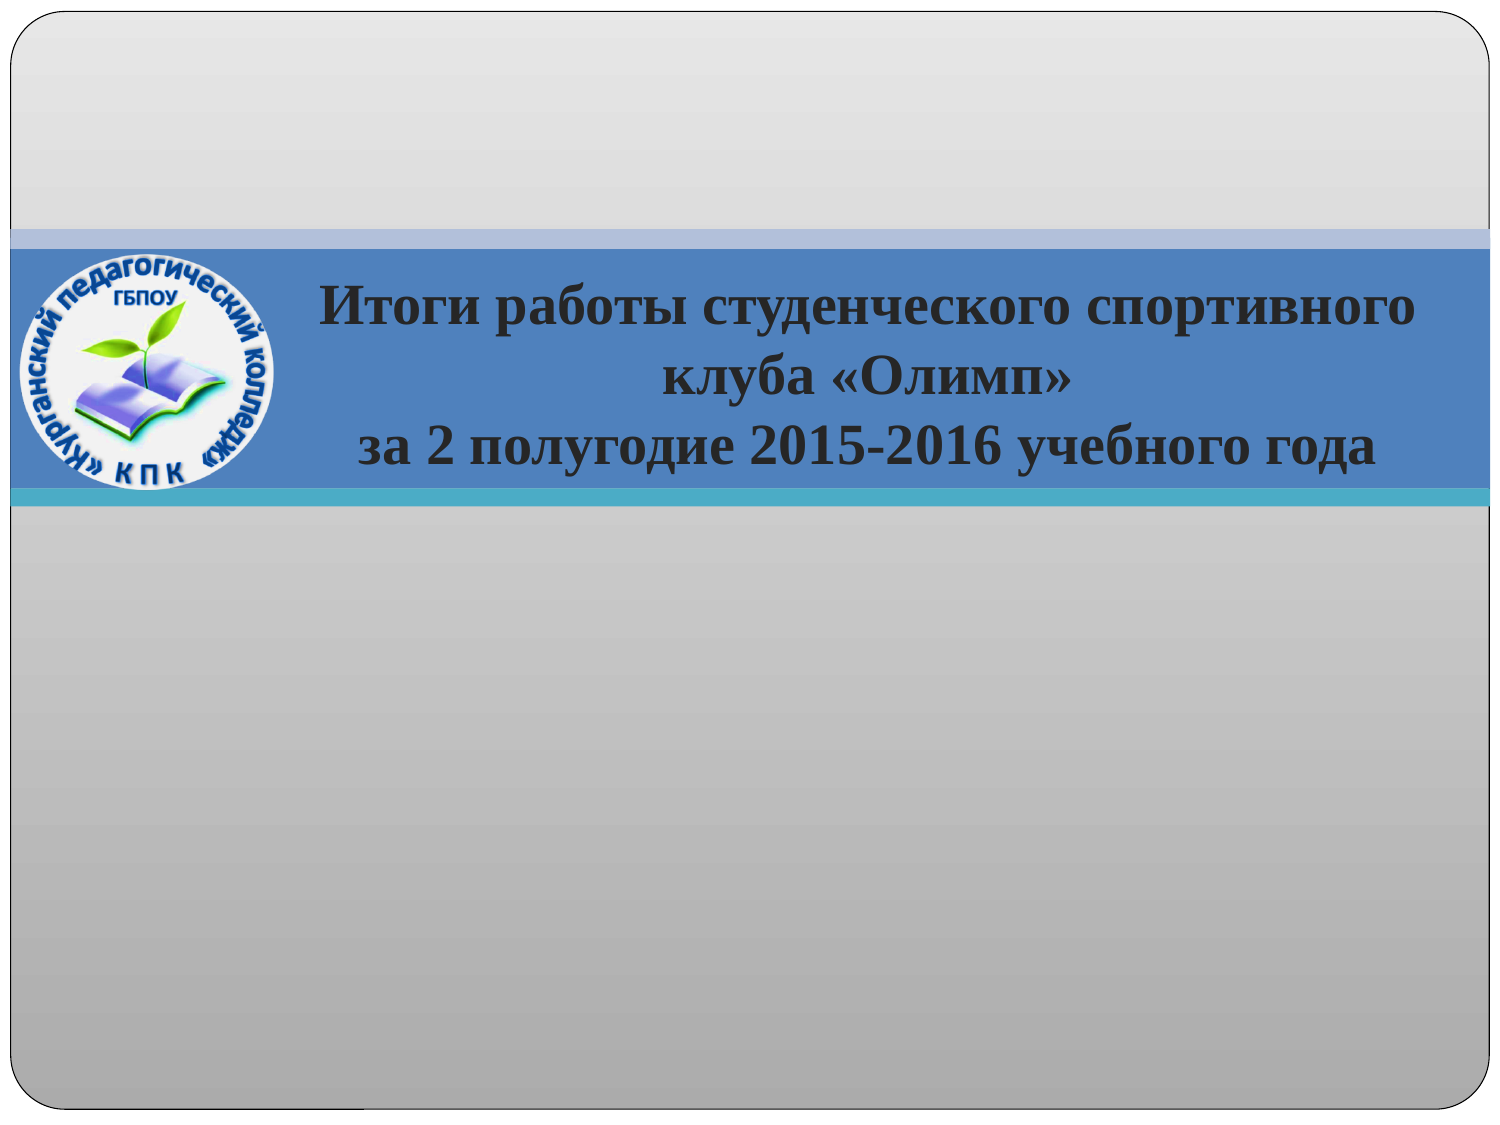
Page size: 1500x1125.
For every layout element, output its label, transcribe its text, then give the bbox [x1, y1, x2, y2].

text_box Итоги работы студенческого спортивного клуба «Олимп» за 2 полугодие 2015-2016 учебного года [301, 258, 1435, 484]
picture [15, 245, 278, 499]
